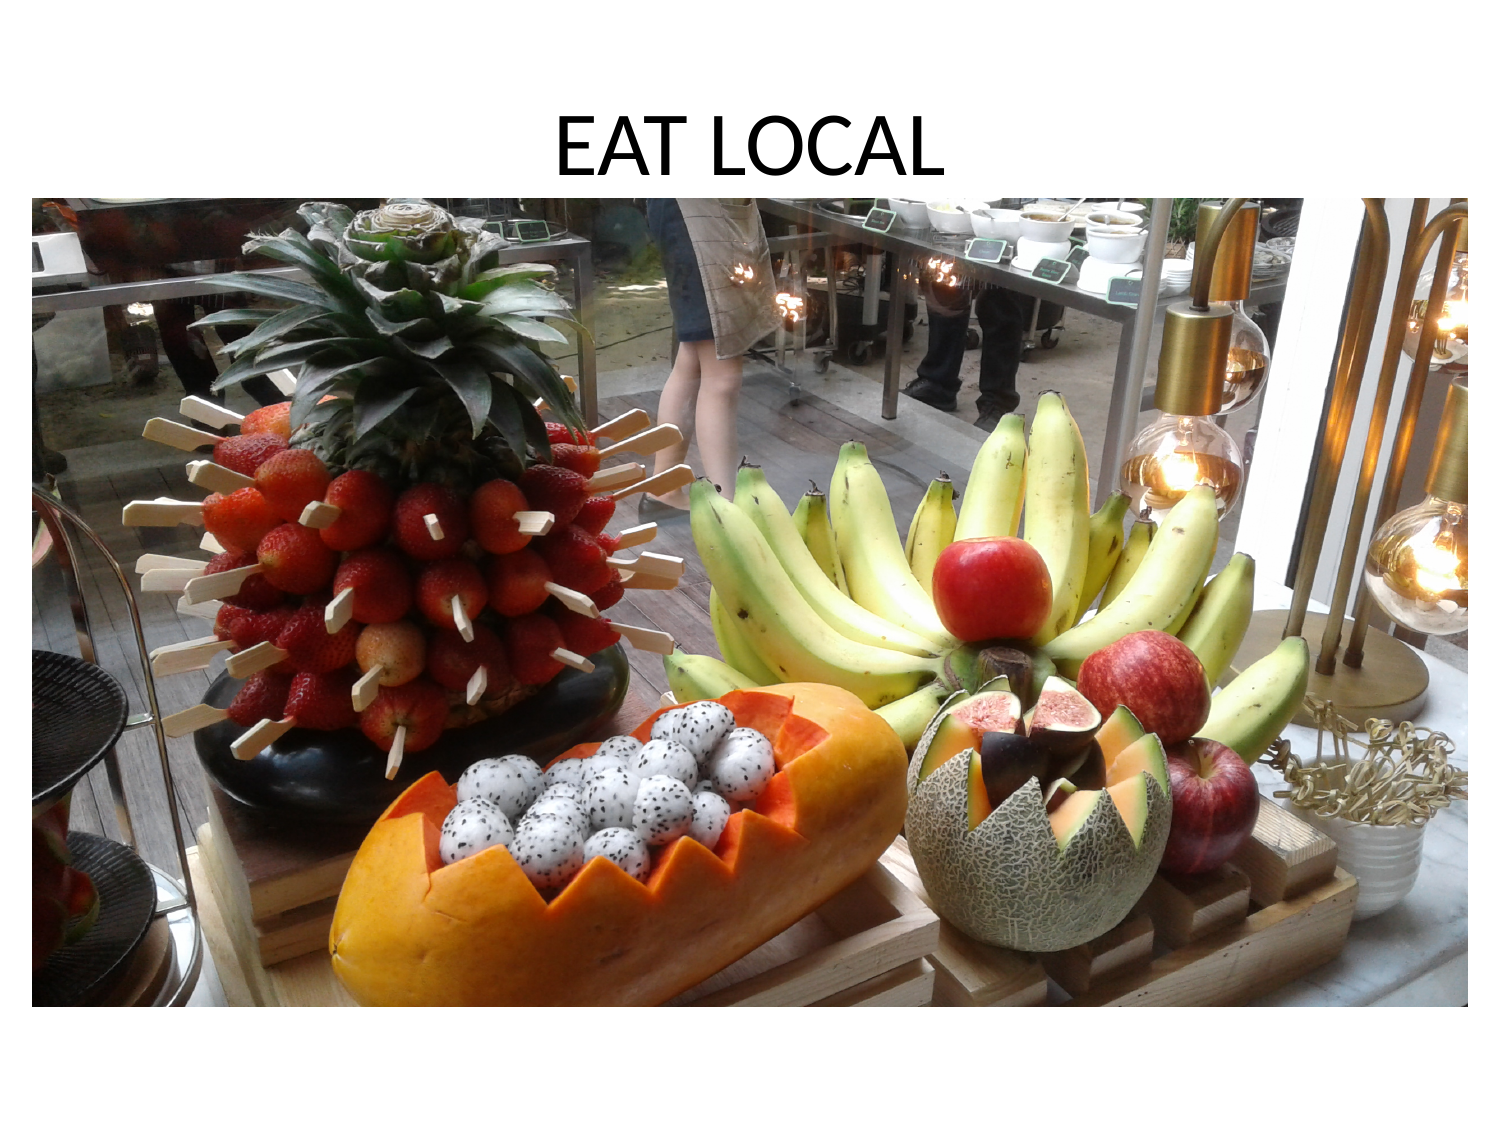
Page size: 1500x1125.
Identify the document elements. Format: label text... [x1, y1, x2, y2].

title EAT LOCAL [75, 45, 1425, 196]
picture [31, 198, 1469, 1007]
